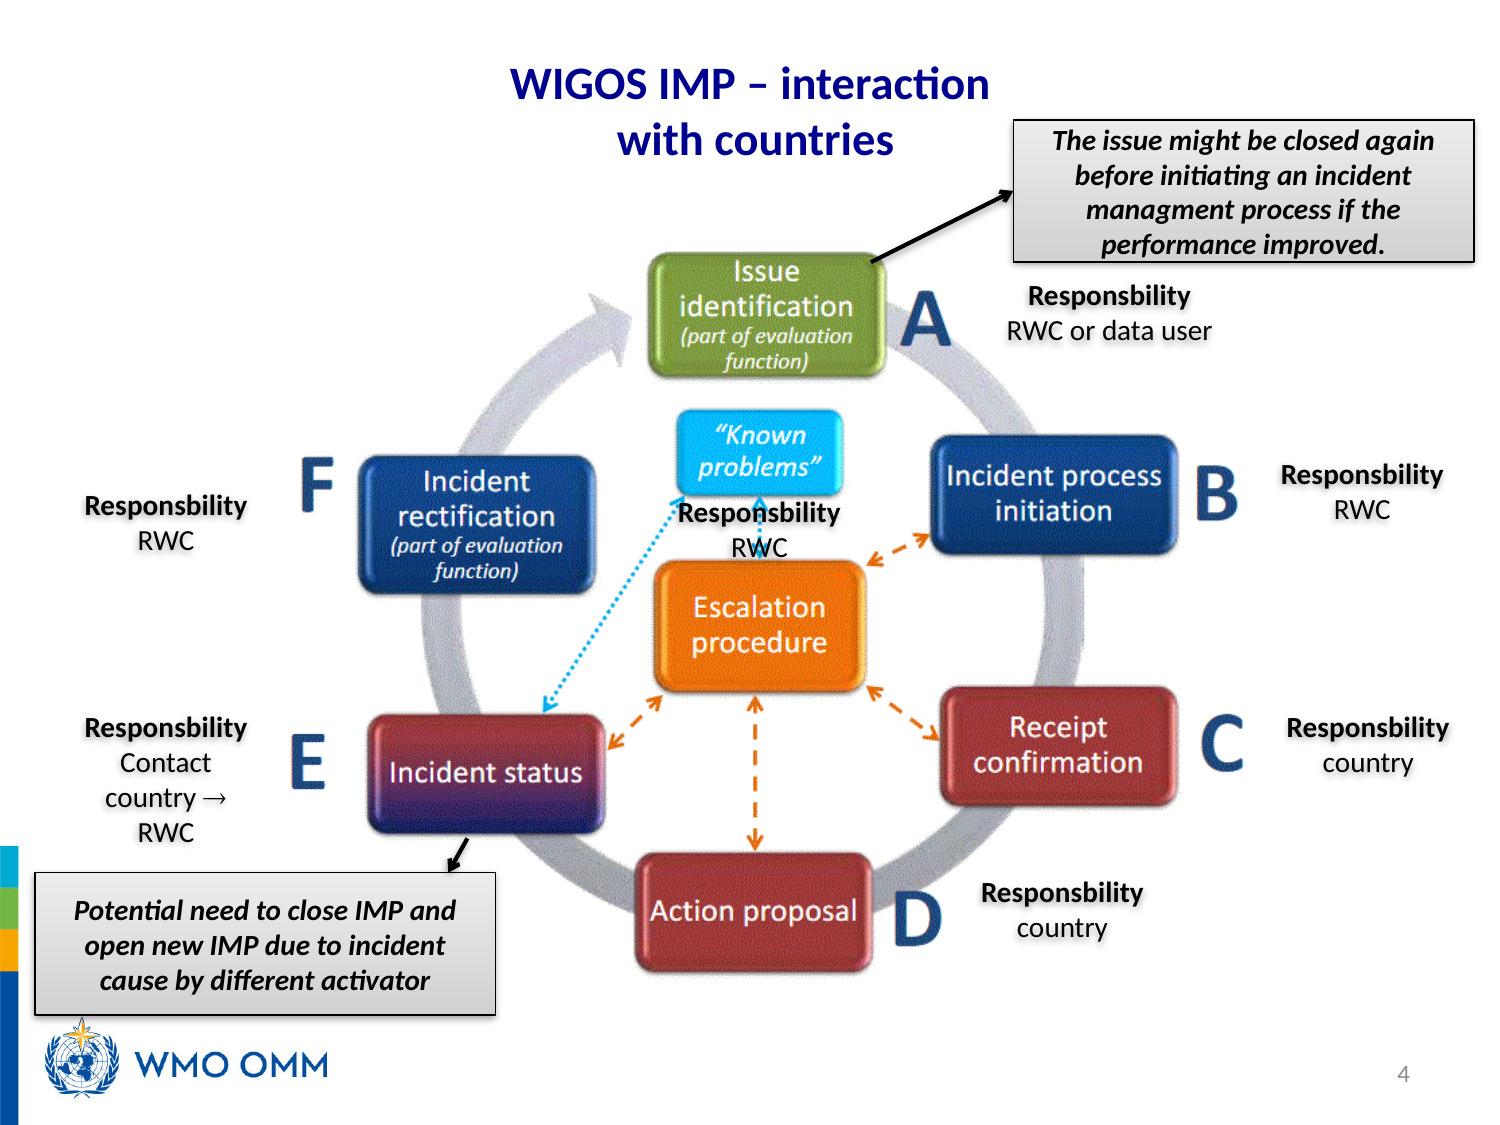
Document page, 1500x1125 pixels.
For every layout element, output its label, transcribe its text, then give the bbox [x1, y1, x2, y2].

text_box The issue might be closed again before initiating an incident managment process if the performance improved. [1013, 119, 1475, 263]
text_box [447, 838, 468, 873]
text_box Responsbility RWC [60, 439, 228, 602]
text_box Potential need to close IMP and open new IMP due to incident cause by different activator [34, 872, 228, 1016]
text_box Responsbility RWC [1286, 420, 1475, 561]
title WIGOS IMP – interaction with countries [61, 45, 1450, 174]
text_box Responsbility Contact country  RWC [60, 696, 228, 859]
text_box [870, 190, 1014, 263]
picture [0, 216, 1282, 1125]
slide_number 4 [1074, 1042, 1425, 1103]
text_box Responsbility country [1286, 672, 1474, 813]
